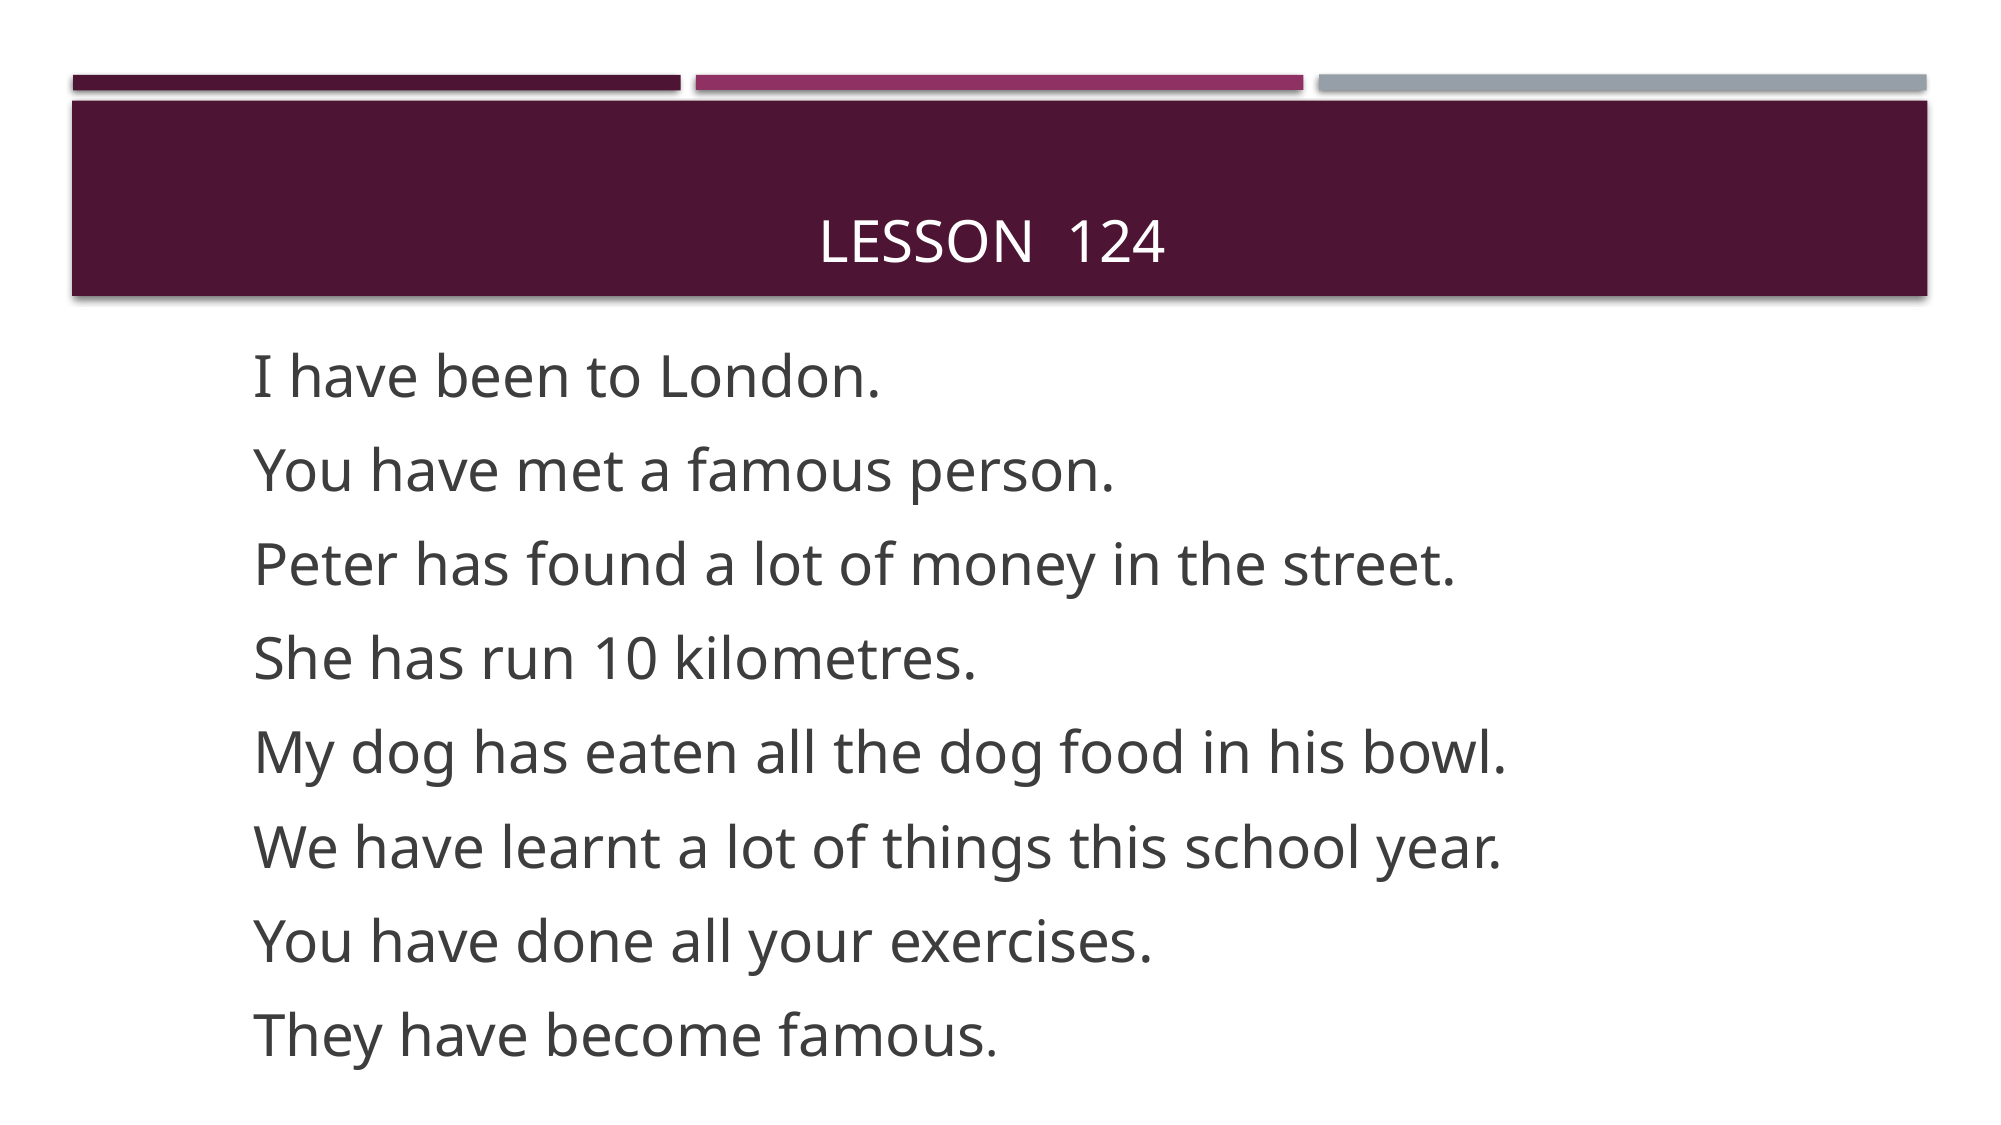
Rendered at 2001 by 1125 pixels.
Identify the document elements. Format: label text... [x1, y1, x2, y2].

title Lesson 124 [95, 115, 1905, 282]
list I have been to London. You have met a famous person. Peter has found a lot of money in the street. She has run 10 kilometres. My dog has eaten all the dog food in his bowl. We have learnt a lot of things this school year. You have done all your exercises. They have become famous. [238, 293, 1814, 1114]
